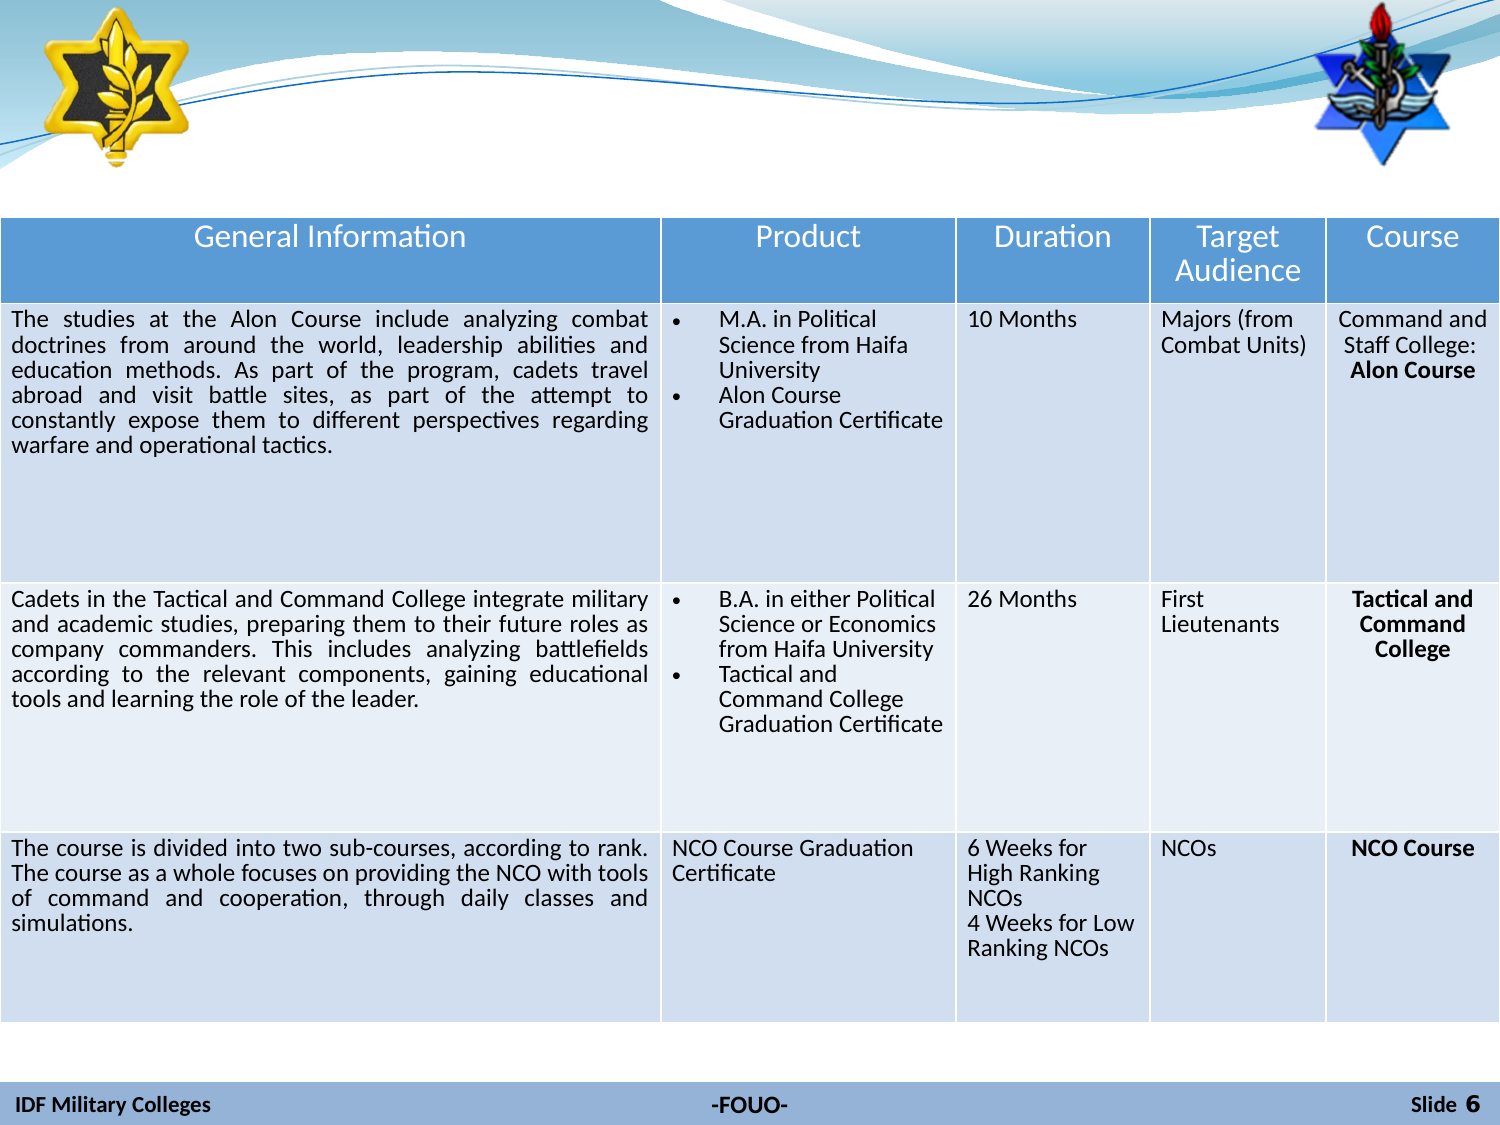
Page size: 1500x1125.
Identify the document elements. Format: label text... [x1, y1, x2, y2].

table_cell 26 Months [957, 584, 1149, 831]
table_cell NCO Course [1327, 833, 1499, 1022]
table_header Duration [957, 218, 1149, 303]
table_cell Cadets in the Tactical and Command College integrate military and academic studies, preparing them to their future roles as company commanders. This includes analyzing battlefields according to the relevant components, gaining educational tools and learning the role of the leader. [1, 584, 660, 831]
table_cell B.A. in either Political Science or Economics from Haifa University Tactical and Command College Graduation Certificate [662, 584, 955, 831]
table_header Target Audience [1151, 218, 1325, 303]
table_header Product [662, 218, 955, 303]
table_cell NCOs [1151, 833, 1325, 1022]
table_header General Information [1, 218, 660, 303]
picture [42, 0, 193, 172]
table_cell M.A. in Political Science from Haifa University Alon Course Graduation Certificate [662, 304, 955, 582]
picture [1310, 0, 1459, 173]
table_cell Tactical and Command College [1327, 584, 1499, 831]
table_cell 6 Weeks for High Ranking NCOs 4 Weeks for Low Ranking NCOs [957, 833, 1149, 1022]
table_cell NCO Course Graduation Certificate [662, 833, 955, 1022]
table_header Course [1327, 218, 1499, 303]
table_cell The course is divided into two sub-courses, according to rank. The course as a whole focuses on providing the NCO with tools of command and cooperation, through daily classes and simulations. [1, 833, 660, 1022]
table_cell Majors (from Combat Units) [1151, 304, 1325, 582]
table_cell First Lieutenants [1151, 584, 1325, 831]
table_cell 10 Months [957, 304, 1149, 582]
table_cell Command and Staff College: Alon Course [1327, 304, 1499, 582]
table_cell The studies at the Alon Course include analyzing combat doctrines from around the world, leadership abilities and education methods. As part of the program, cadets travel abroad and visit battle sites, as part of the attempt to constantly expose them to different perspectives regarding warfare and operational tactics. [1, 304, 660, 582]
